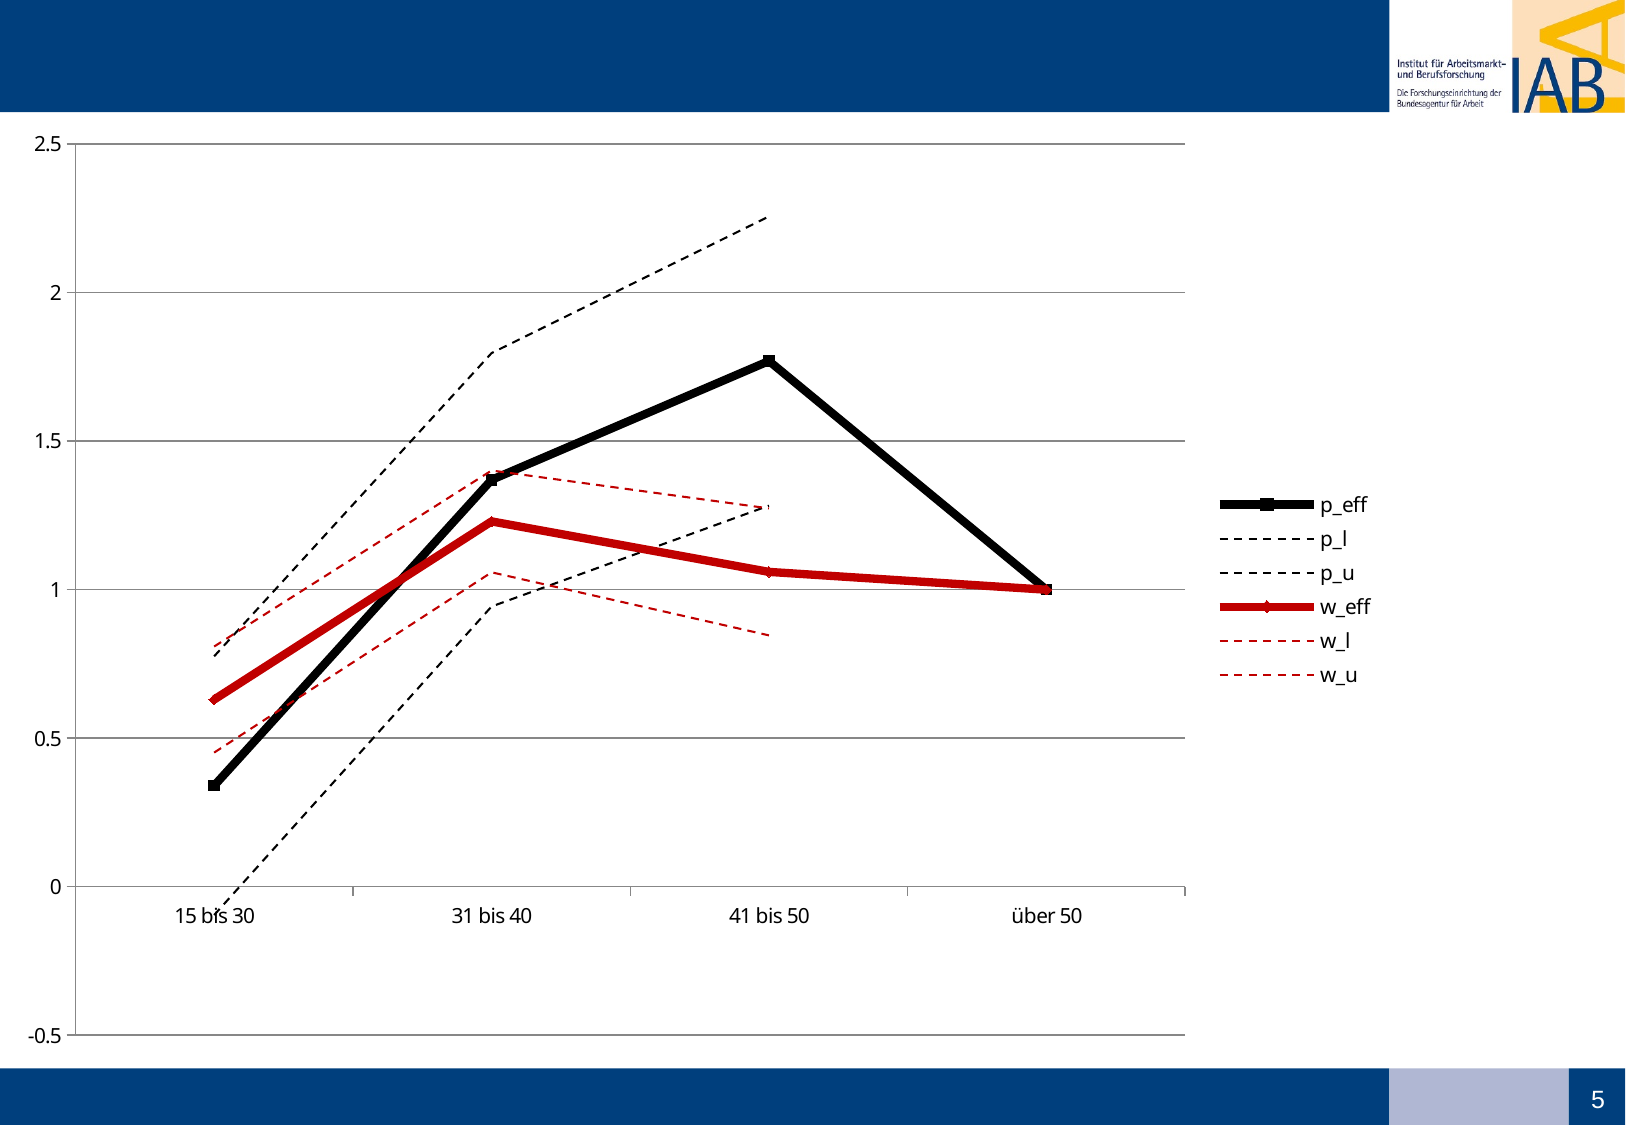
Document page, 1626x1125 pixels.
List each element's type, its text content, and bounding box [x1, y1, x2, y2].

chart [0, 110, 1390, 1069]
slide_number 5 [1568, 1068, 1625, 1125]
picture [1395, 0, 1625, 113]
